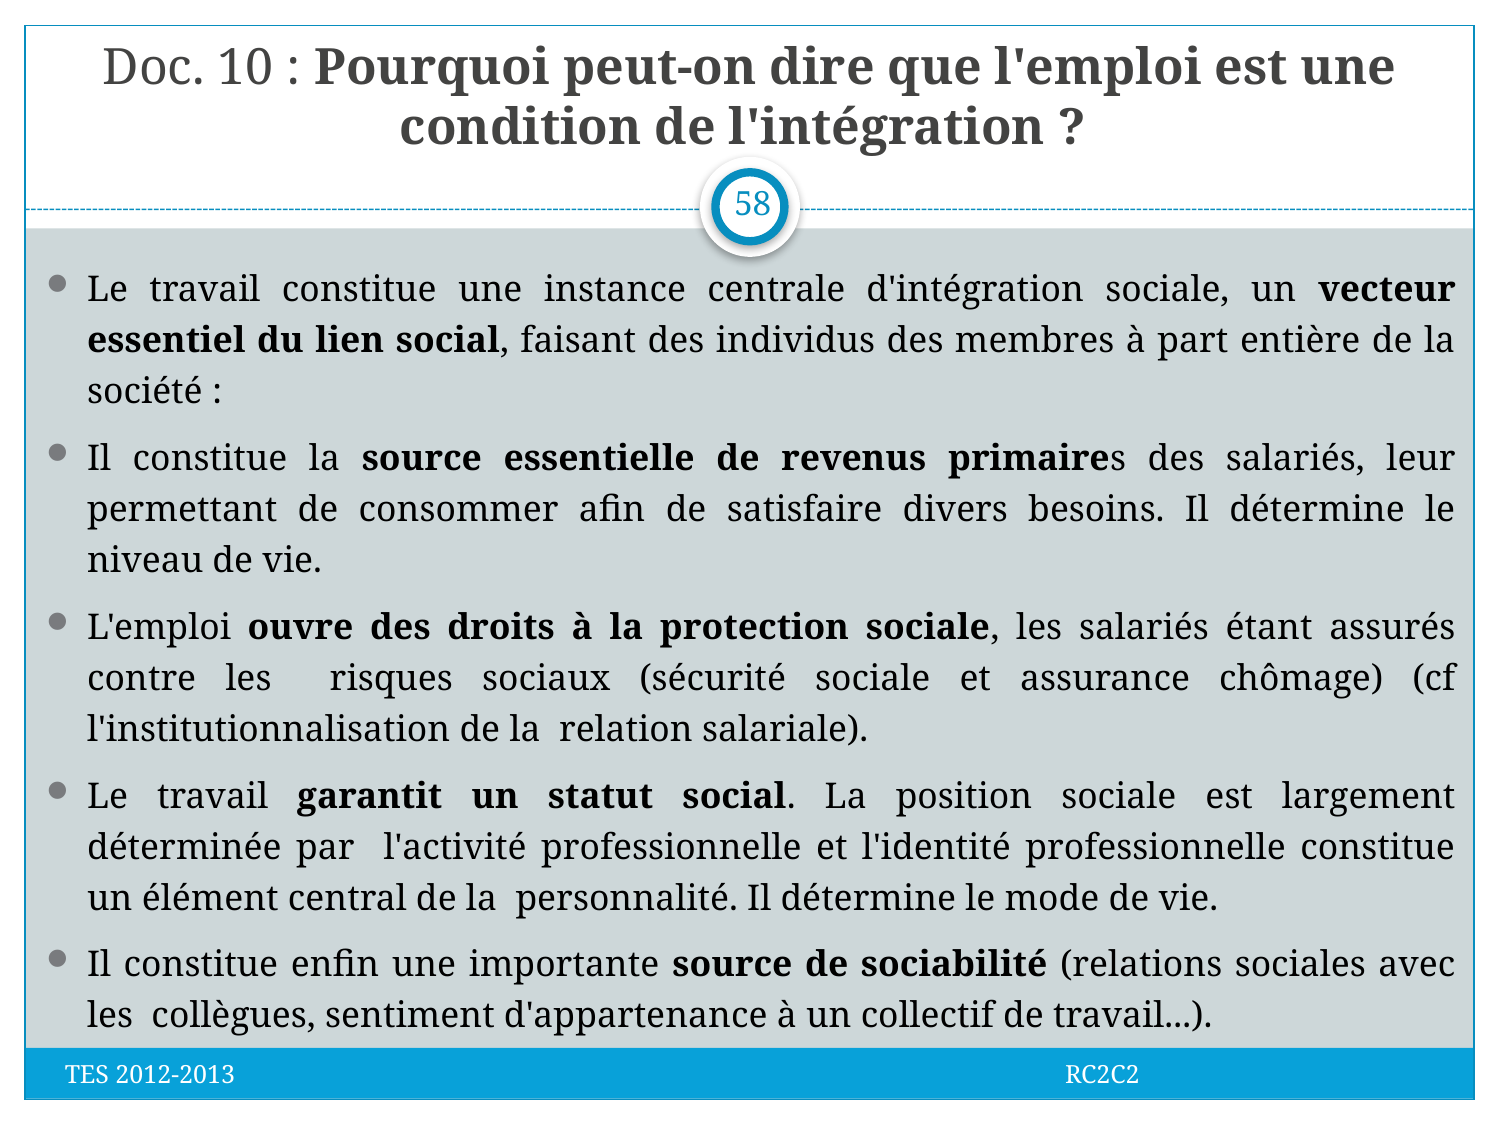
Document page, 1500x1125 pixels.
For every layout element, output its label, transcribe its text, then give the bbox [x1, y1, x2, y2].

title Doc. 10 : Pourquoi peut-on dire que l'emploi est une condition de l'intégration ? [49, 37, 1450, 162]
footer TES 2012-2013 RC2C2 [50, 1052, 1471, 1112]
list Le travail constitue une instance centrale d'intégration sociale, un vecteur essentiel du lien social, faisant des individus des membres à part entière de la société : Il constitue la source essentielle de revenus primaires des salariés, leur permettant de consommer afin de satisfaire divers besoins. Il détermine le niveau de vie. L'emploi ouvre des droits à la protection sociale, les salariés étant assurés contre les risques sociaux (sécurité sociale et assurance chômage) (cf l'institutionnalisation de la relation salariale). Le travail garantit un statut social. La position sociale est largement déterminée par l'activité professionnelle et l'identité professionnelle constitue un élément central de la personnalité. Il détermine le mode de vie. Il constitue enfin une importante source de sociabilité (relations sociales avec les collègues, sentiment d'appartenance à un collectif de travail...). [31, 250, 1471, 1052]
slide_number 58 [715, 168, 791, 241]
